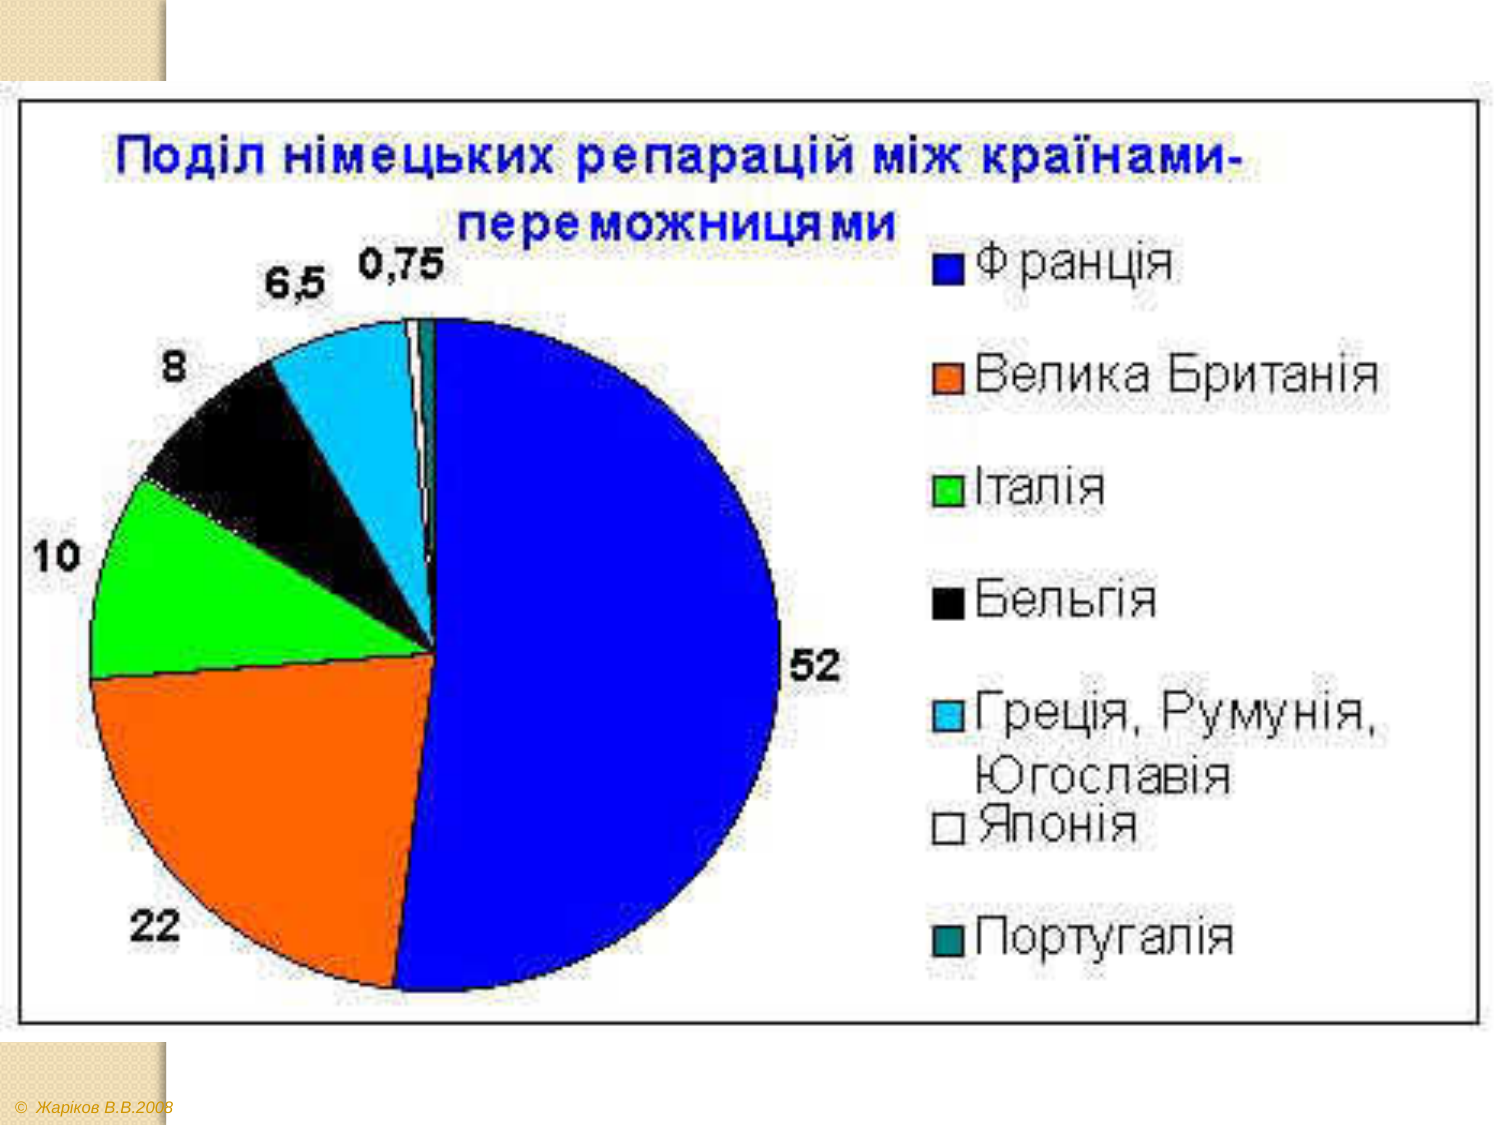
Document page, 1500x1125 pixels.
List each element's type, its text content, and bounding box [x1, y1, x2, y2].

text_box © Жаріков В.В.2008 [0, 1089, 195, 1125]
picture [0, 81, 1500, 1043]
